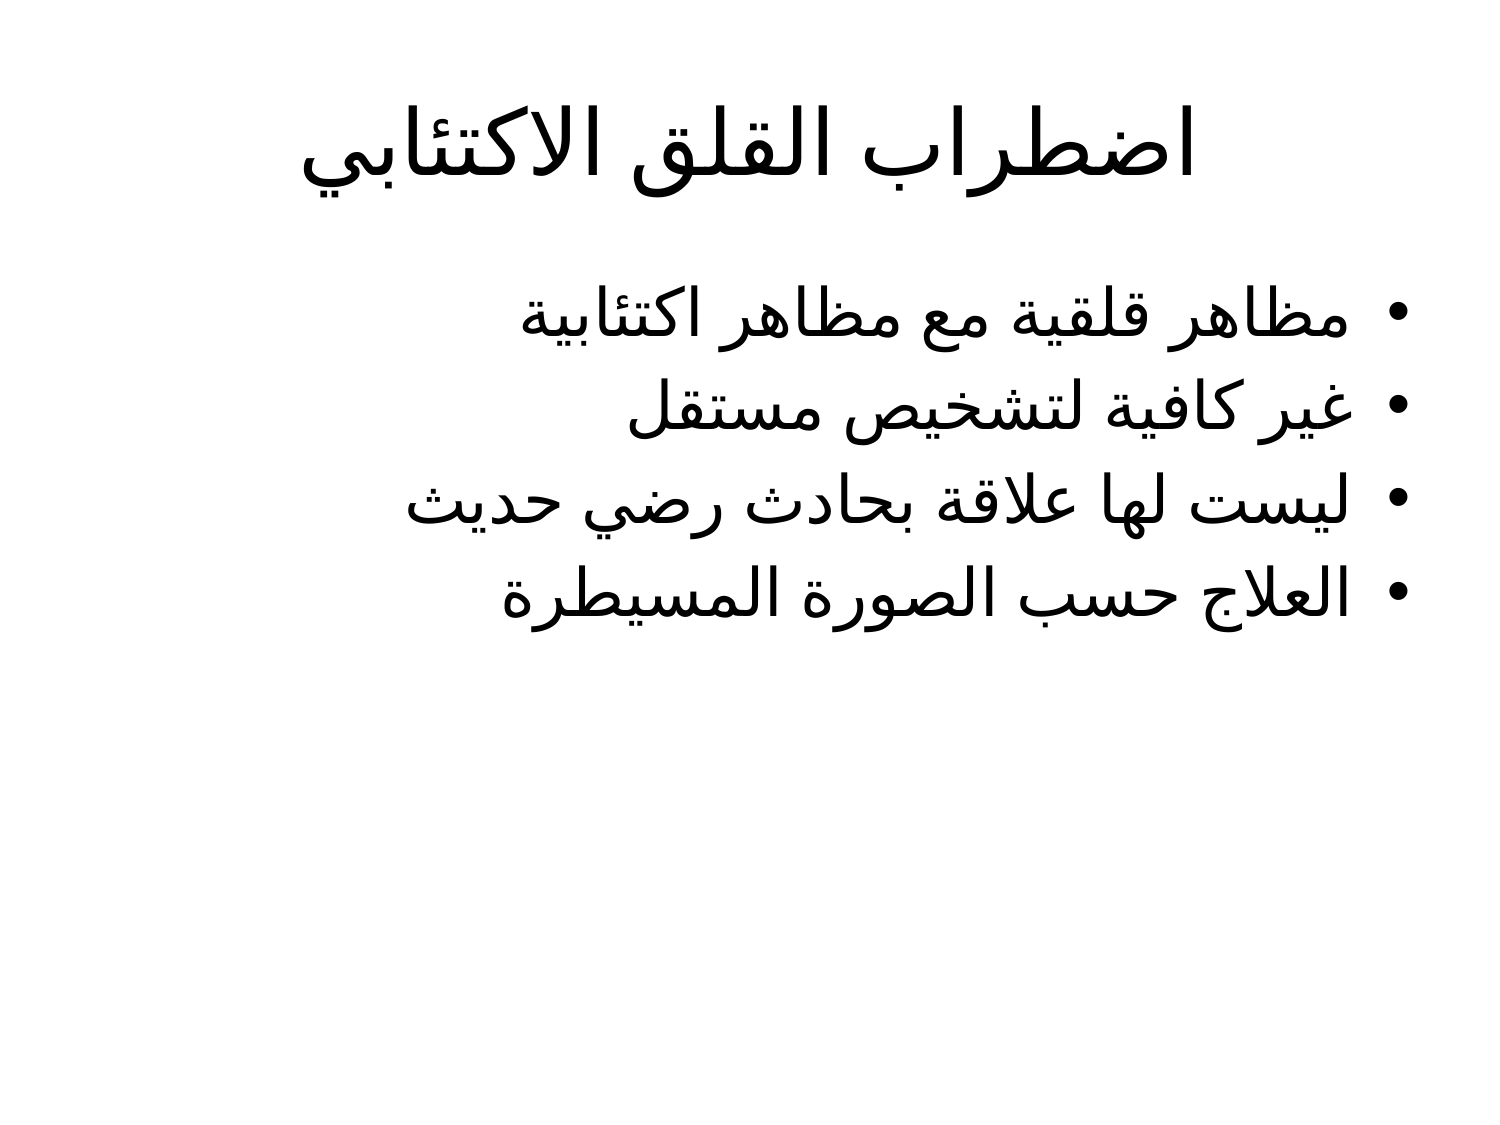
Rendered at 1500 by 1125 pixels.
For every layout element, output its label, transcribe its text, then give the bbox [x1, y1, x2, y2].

list مظاهر قلقية مع مظاهر اكتئابية غير كافية لتشخيص مستقل ليست لها علاقة بحادث رضي حديث العلاج حسب الصورة المسيطرة [75, 262, 1425, 1005]
title اضطراب القلق الاكتئابي [75, 45, 1425, 233]
